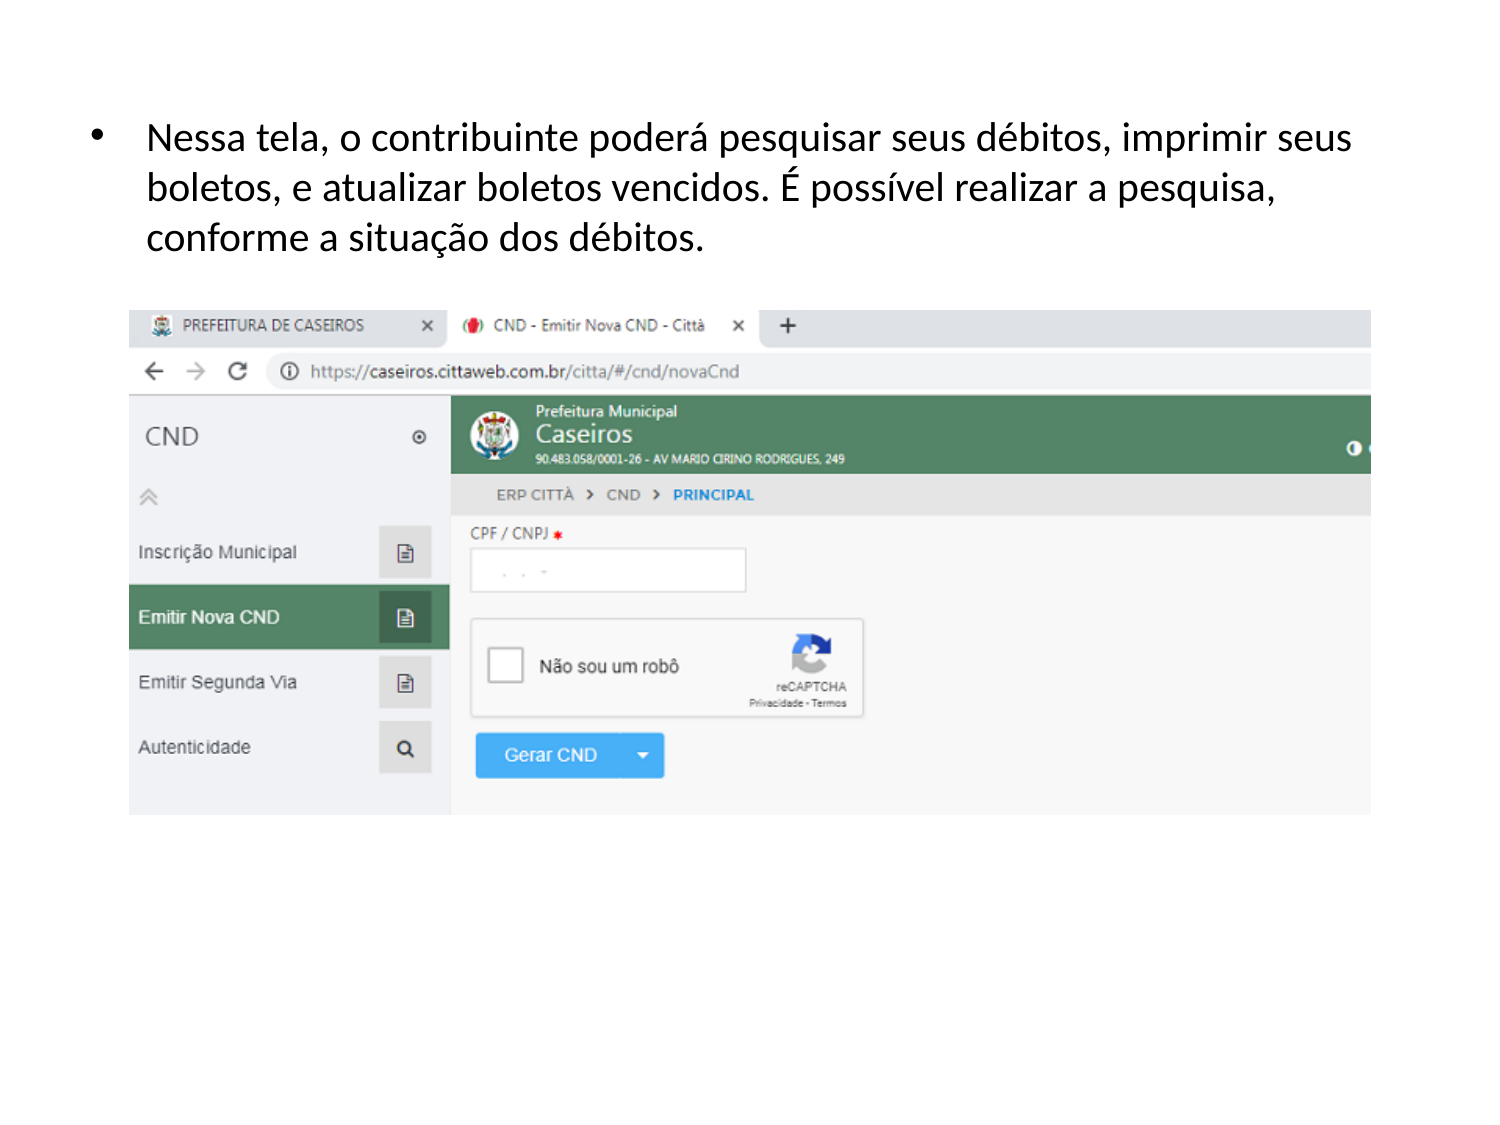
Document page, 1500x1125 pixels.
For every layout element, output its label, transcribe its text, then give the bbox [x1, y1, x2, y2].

list Nessa tela, o contribuinte poderá pesquisar seus débitos, imprimir seus boletos, e atualizar boletos vencidos. É possível realizar a pesquisa, conforme a situação dos débitos. [75, 101, 1425, 1005]
picture [129, 309, 1371, 815]
